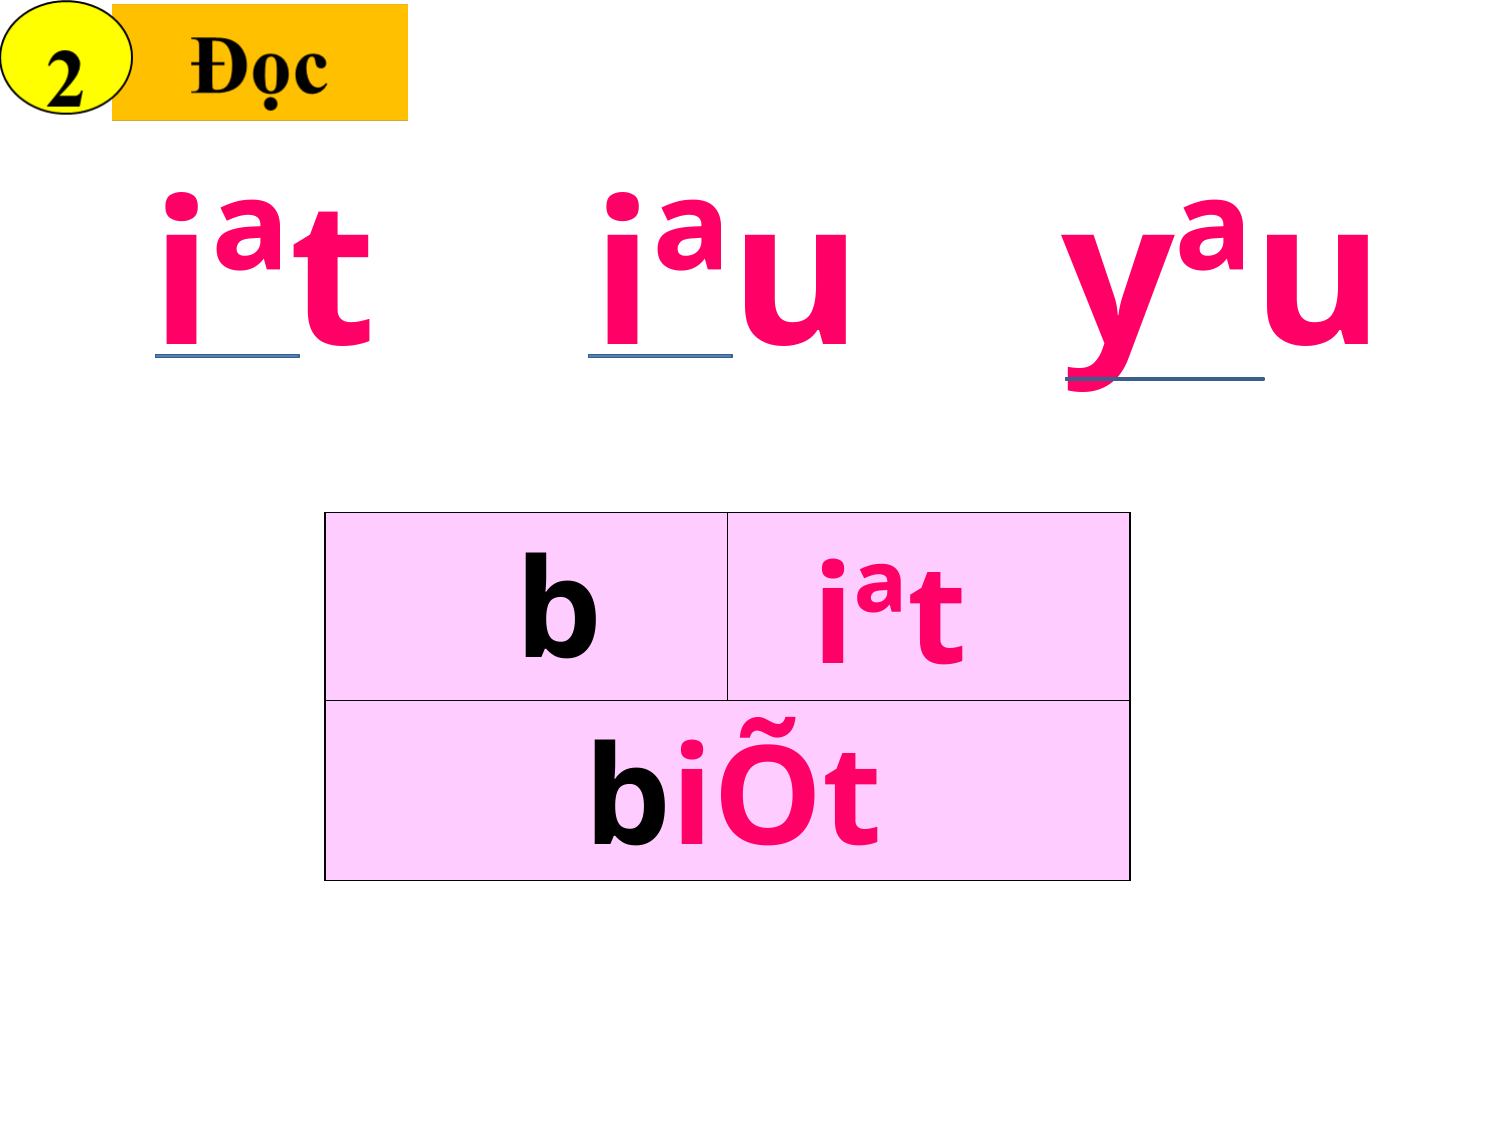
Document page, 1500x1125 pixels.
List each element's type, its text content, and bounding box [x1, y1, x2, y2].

text_box b [324, 512, 792, 693]
picture [0, 0, 408, 177]
table_header [728, 513, 1129, 700]
table_cell [967, 701, 1129, 880]
text_box [588, 354, 732, 358]
text_box [155, 354, 299, 358]
text_box yªu [1047, 137, 1399, 393]
text_box iªu [577, 137, 877, 393]
table_cell [326, 701, 499, 880]
text_box biÕt [499, 699, 967, 880]
text_box iªt [798, 518, 983, 698]
table_header [326, 693, 727, 700]
text_box iªt [136, 171, 391, 393]
